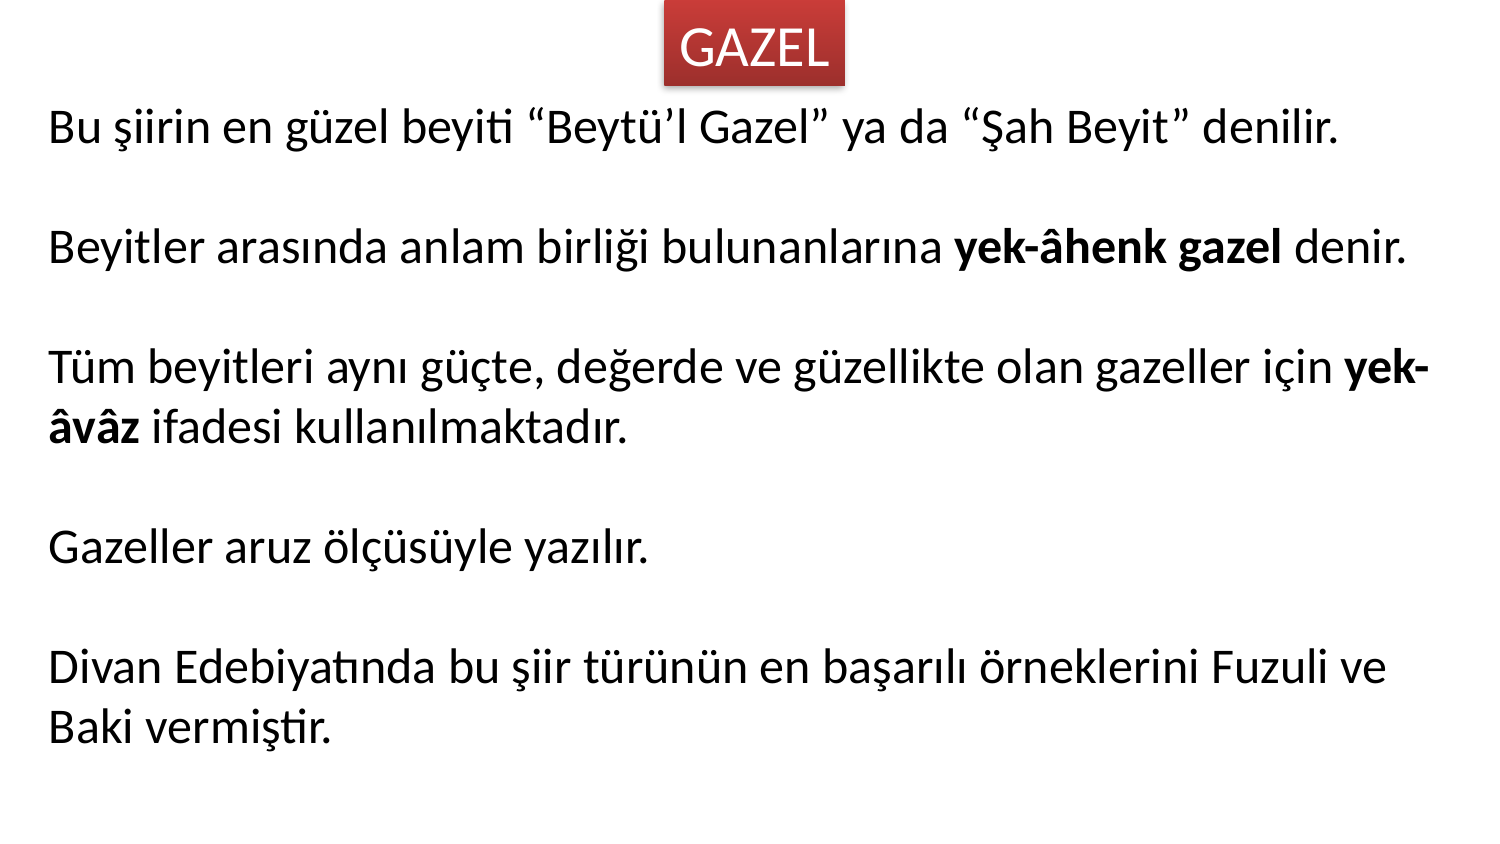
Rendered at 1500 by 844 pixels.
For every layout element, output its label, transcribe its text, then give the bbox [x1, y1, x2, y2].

text_box GAZEL [664, 0, 845, 85]
text_box Bu şiirin en güzel beyiti “Beytü’l Gazel” ya da “Şah Beyit” denilir. Beyitler arasında anlam birliği bulunanlarına yek-âhenk gazel denir. Tüm beyitleri aynı güçte, değerde ve güzellikte olan gazeller için yek-âvâz ifadesi kullanılmaktadır. Gazeller aruz ölçüsüyle yazılır. Divan Edebiyatında bu şiir türünün en başarılı örneklerini Fuzuli ve Baki vermiştir. [34, 85, 1476, 821]
